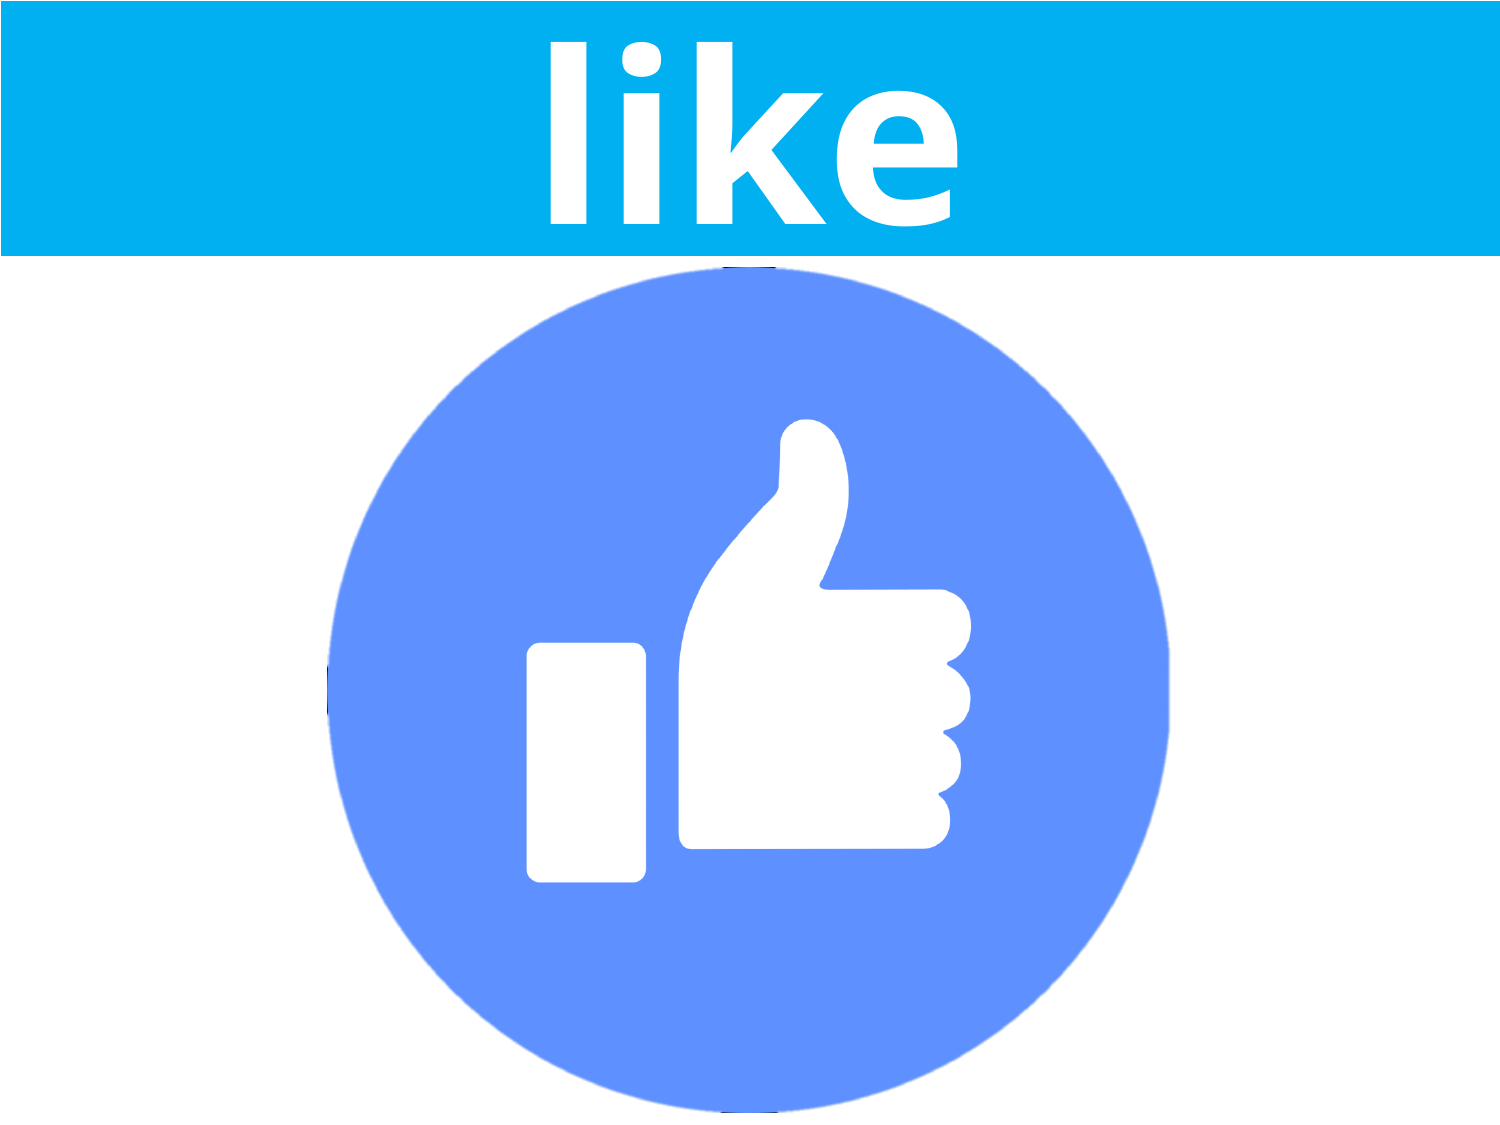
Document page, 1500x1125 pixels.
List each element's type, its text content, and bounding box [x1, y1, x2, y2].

text_box like [1, 1, 1500, 256]
picture [326, 266, 1172, 1113]
